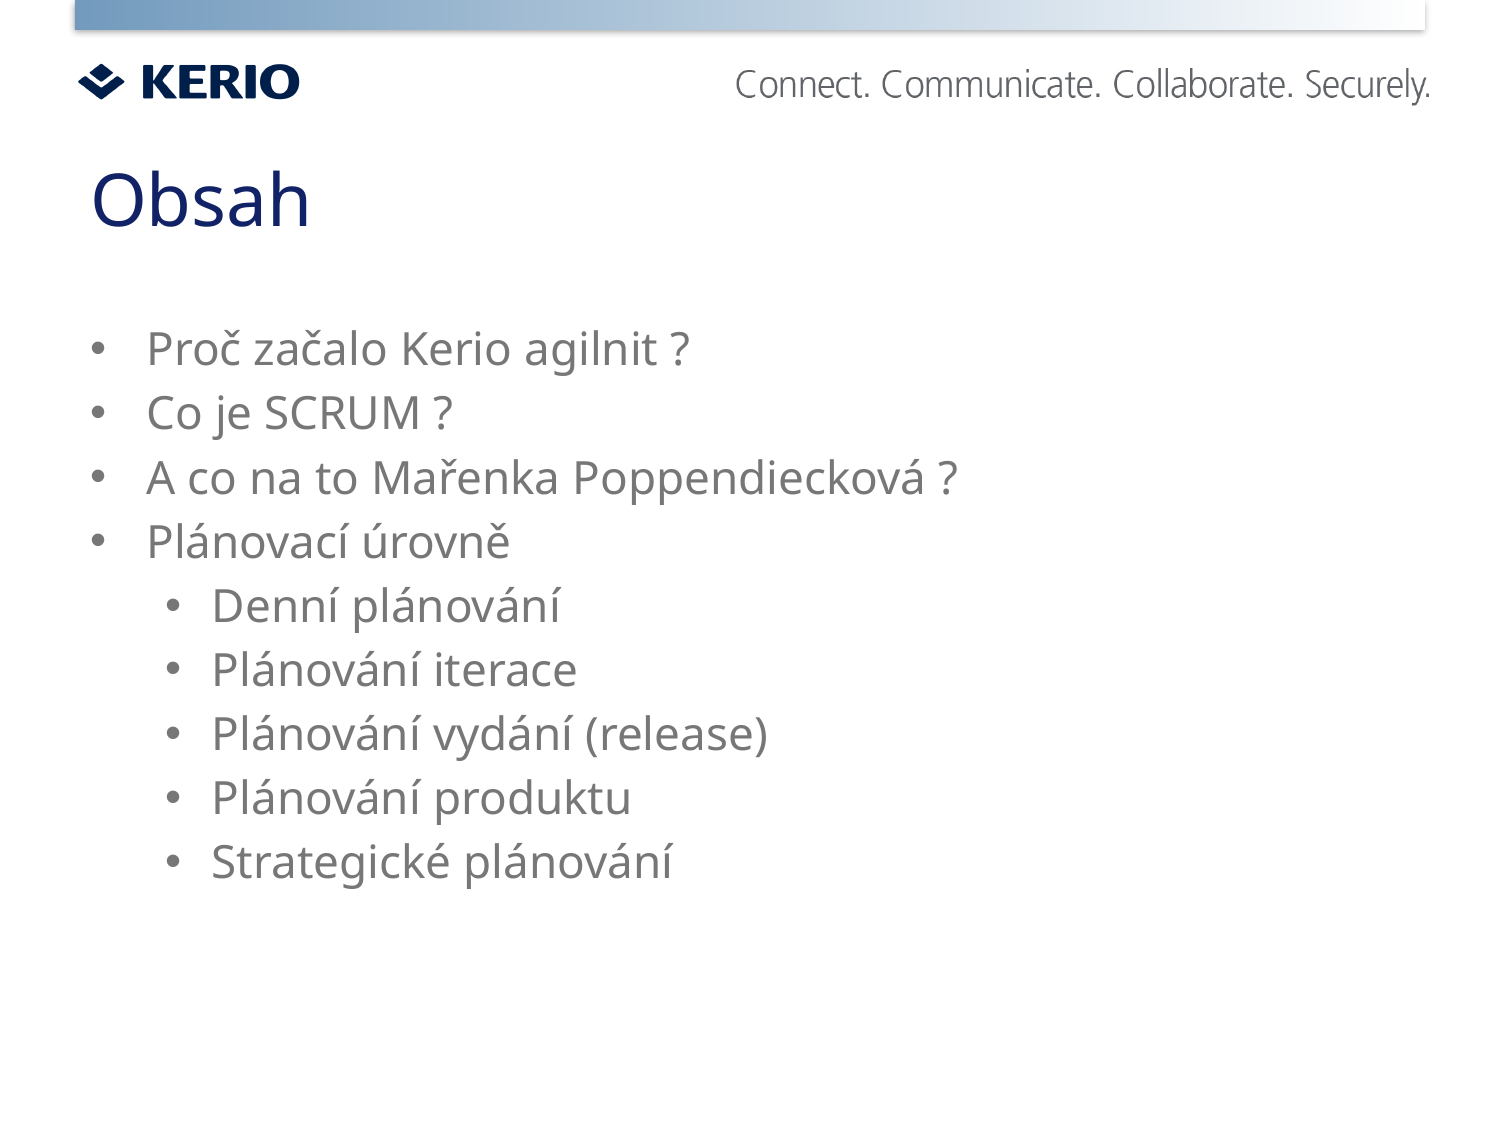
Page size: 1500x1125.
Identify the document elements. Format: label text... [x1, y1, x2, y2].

title Obsah [74, 137, 1426, 258]
picture [734, 68, 1435, 110]
picture [75, 61, 300, 100]
list Proč začalo Kerio agilnit ? Co je SCRUM ? A co na to Mařenka Poppendiecková ? Plánovací úrovně Denní plánování Plánování iterace Plánování vydání (release) Plánování produktu Strategické plánování [74, 312, 1426, 1006]
